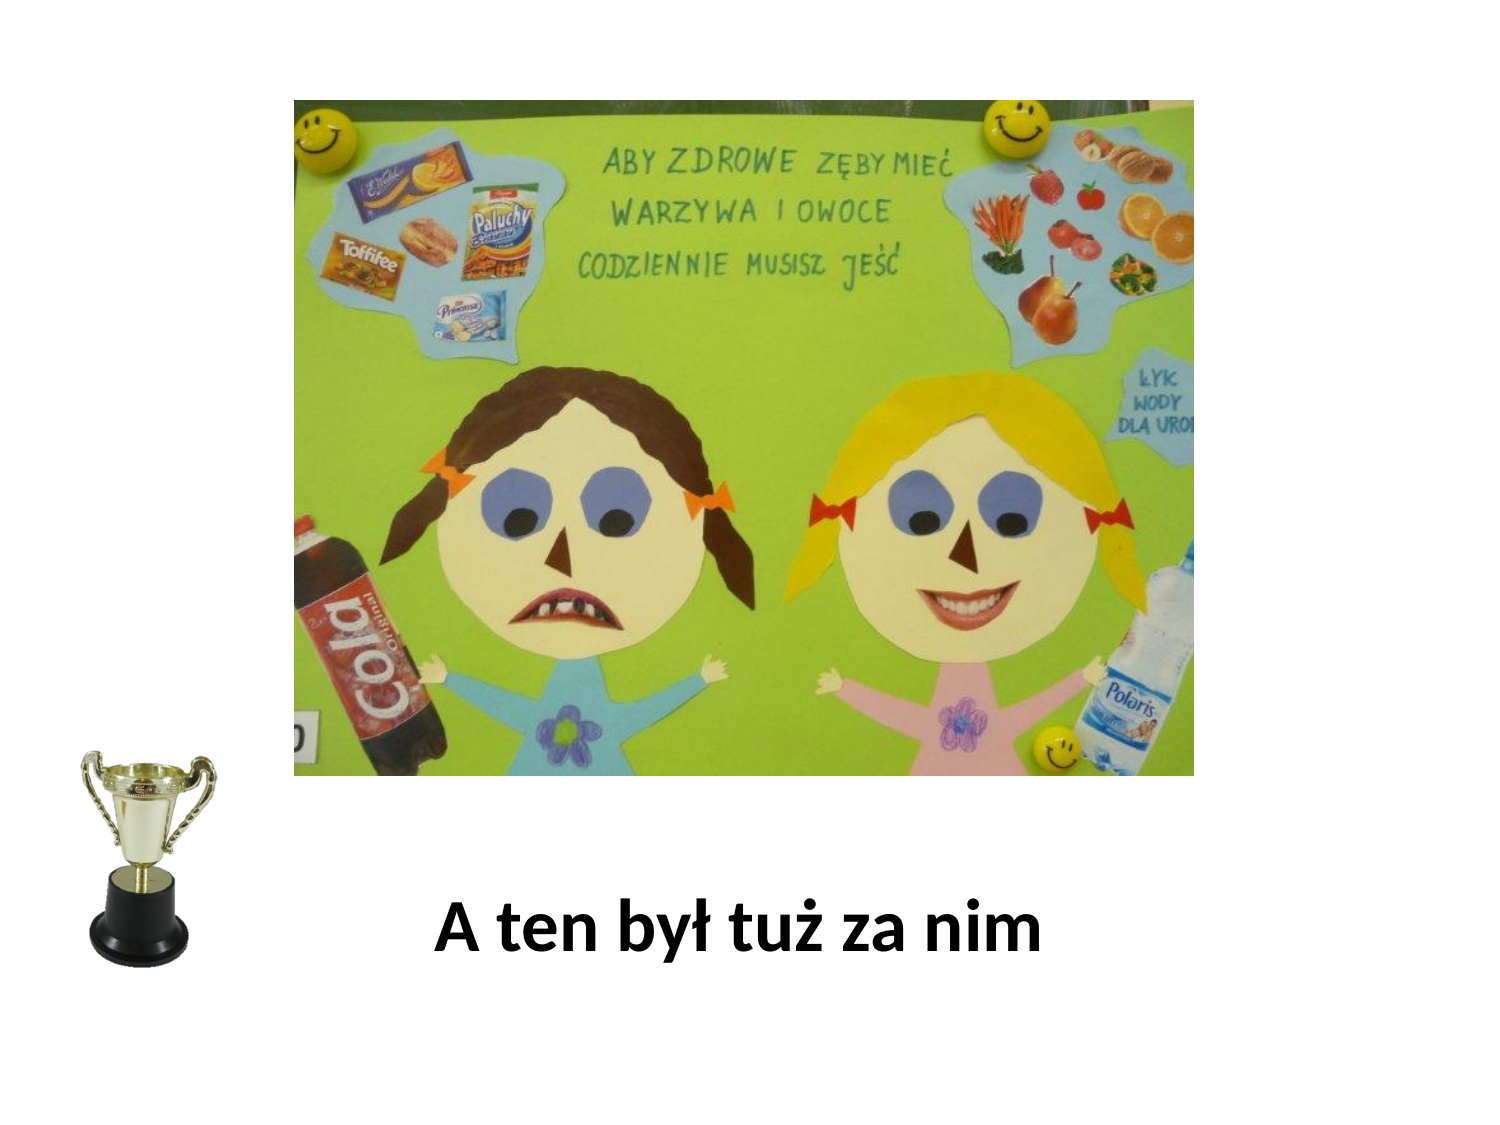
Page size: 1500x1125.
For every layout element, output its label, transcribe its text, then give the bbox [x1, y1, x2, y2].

picture [293, 100, 1195, 776]
title A ten był tuż za nim [289, 881, 1190, 975]
picture [29, 749, 266, 968]
